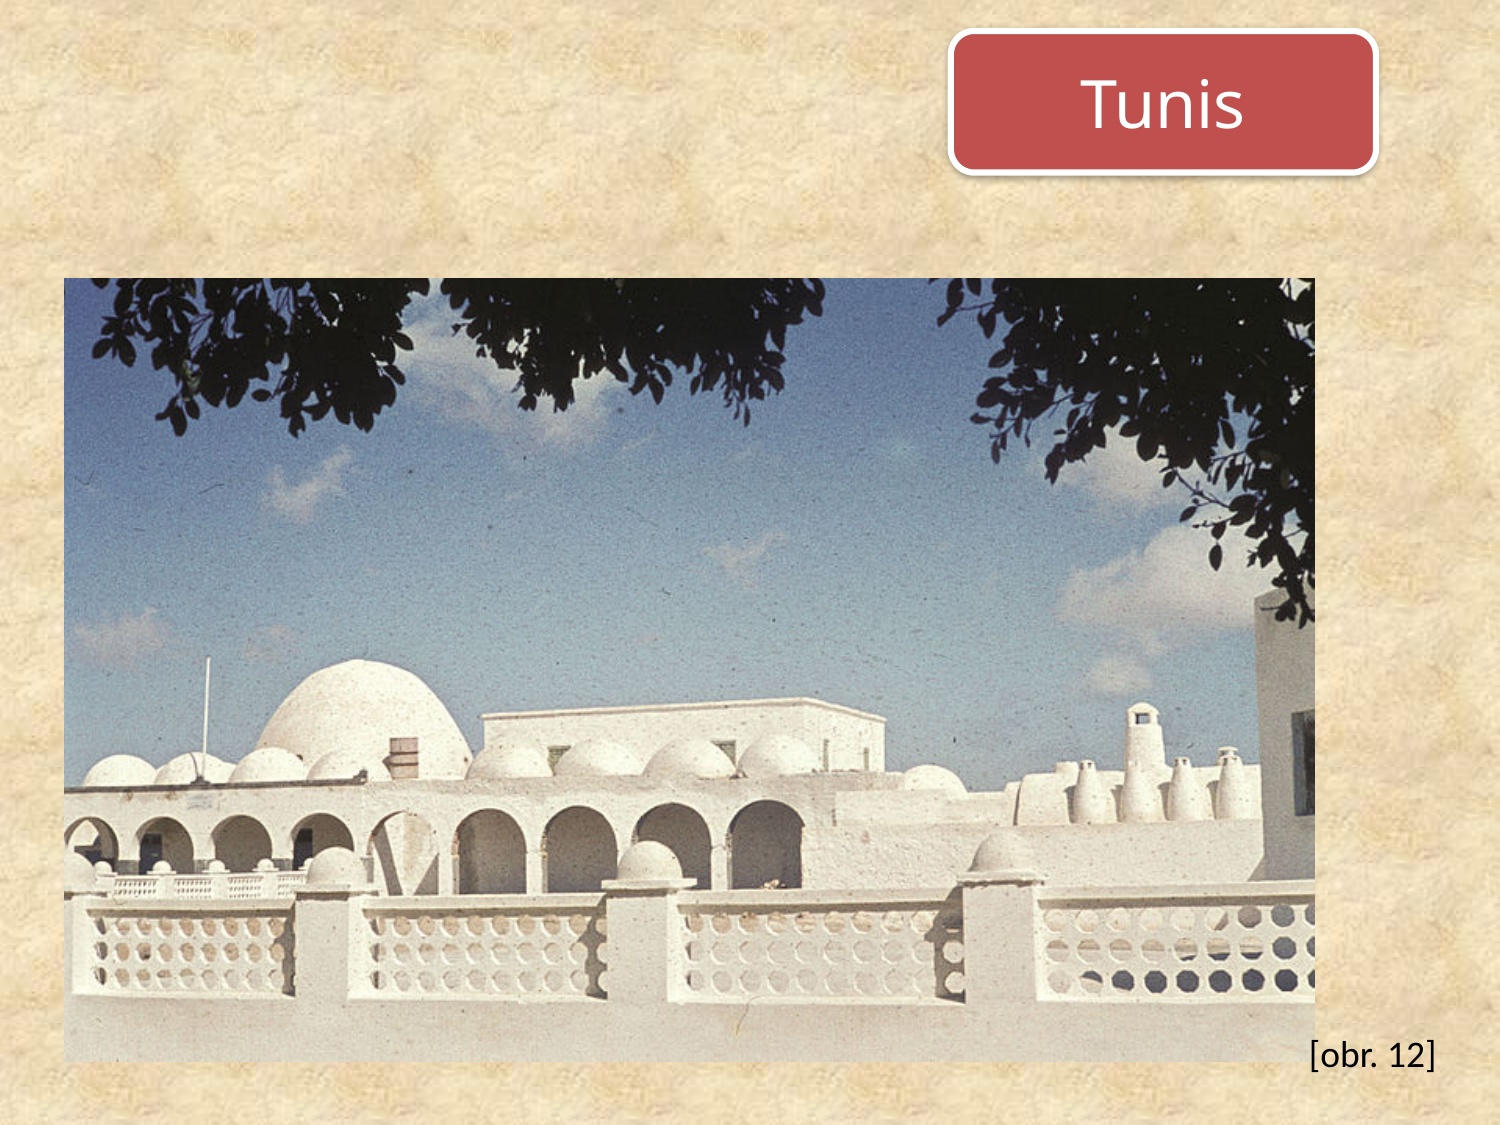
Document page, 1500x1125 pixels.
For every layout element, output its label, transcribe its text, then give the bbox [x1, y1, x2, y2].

picture [0, 0, 1500, 1125]
text_box Tunis [947, 27, 1380, 176]
text_box [obr. 12] [1294, 1023, 1452, 1083]
